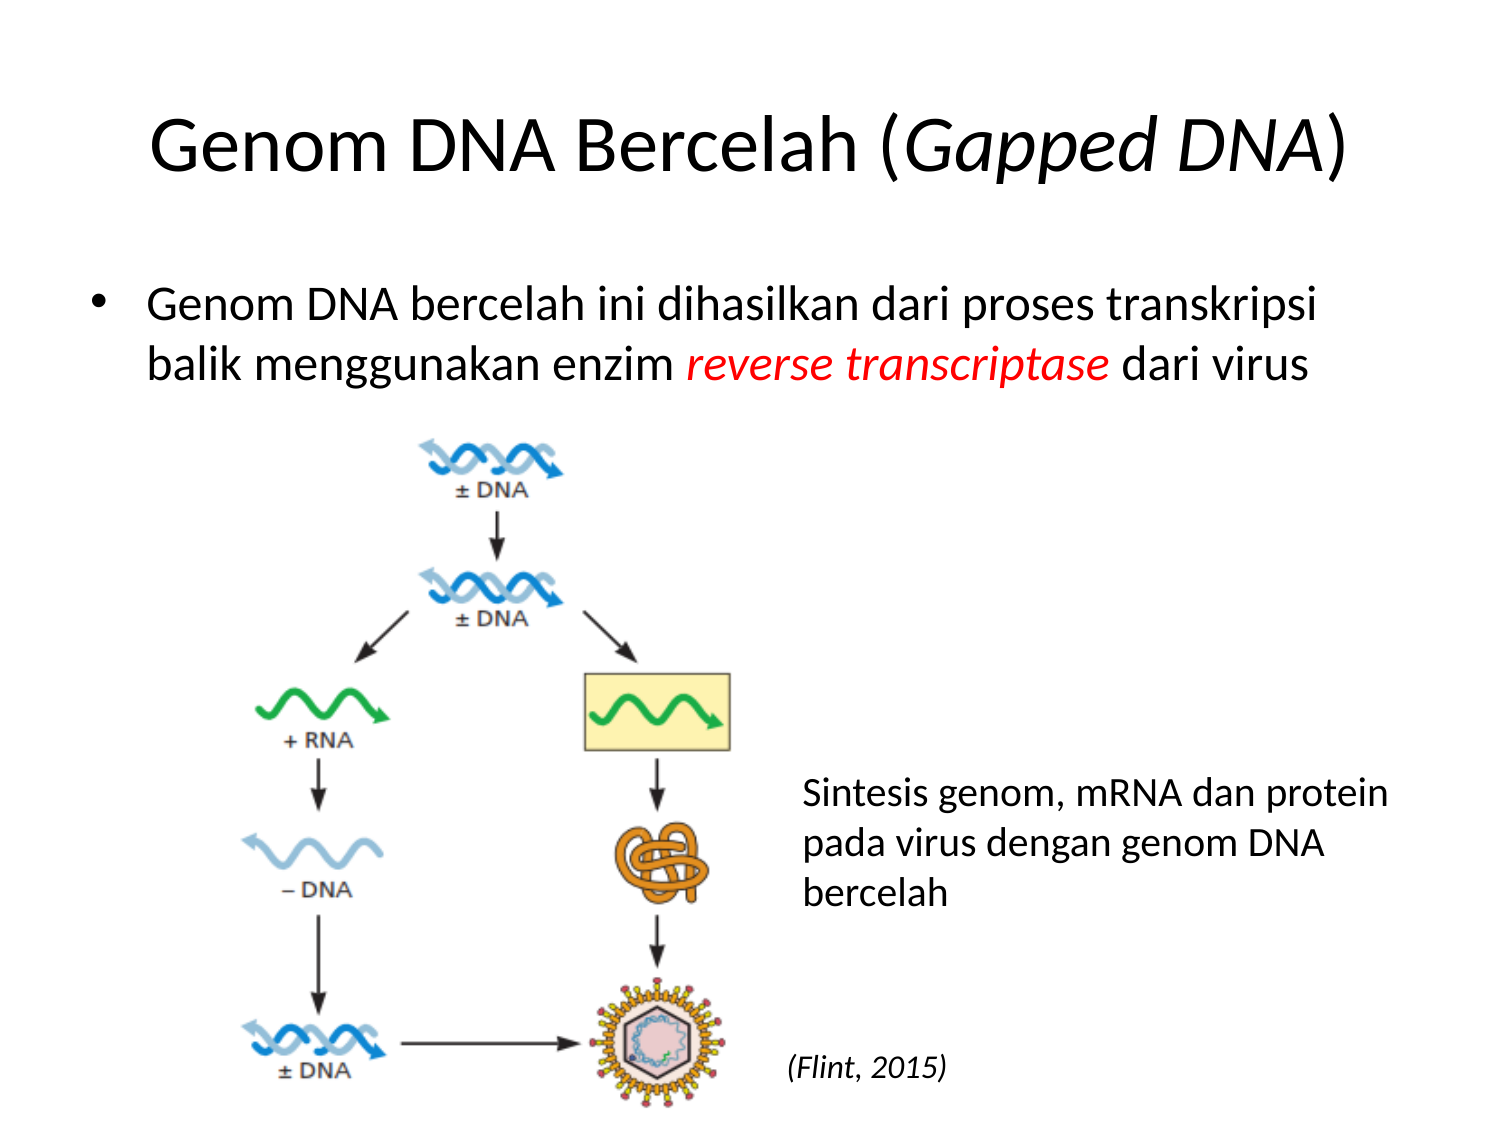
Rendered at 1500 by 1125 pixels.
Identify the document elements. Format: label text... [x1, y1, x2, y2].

text_box (Flint, 2015) [774, 1037, 981, 1093]
picture [212, 437, 771, 1122]
list Genom DNA bercelah ini dihasilkan dari proses transkripsi balik menggunakan enzim reverse transcriptase dari virus [75, 262, 1425, 1005]
text_box Sintesis genom, mRNA dan protein pada virus dengan genom DNA bercelah [787, 757, 1413, 923]
title Genom DNA Bercelah (Gapped DNA) [75, 45, 1425, 233]
